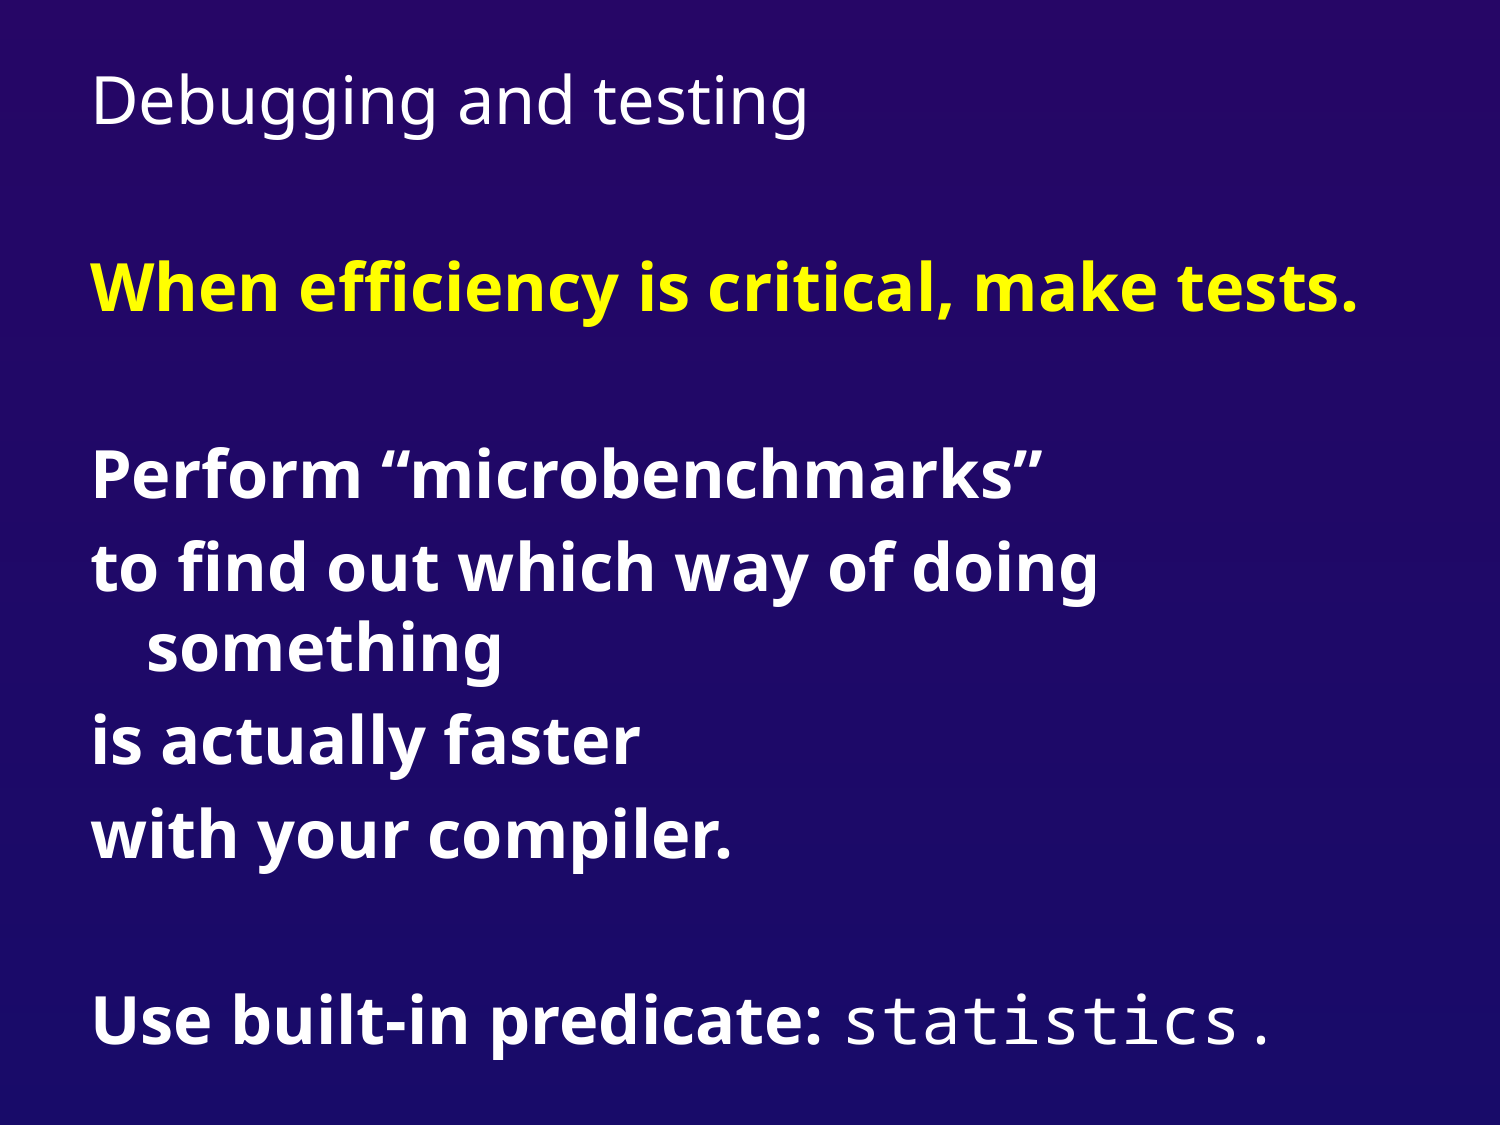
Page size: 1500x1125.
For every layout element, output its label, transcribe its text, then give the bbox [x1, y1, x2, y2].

title Debugging and testing [75, 45, 1425, 150]
list When efficiency is critical, make tests. Perform “microbenchmarks” to find out which way of doing something is actually faster with your compiler. Use built-in predicate: statistics. [75, 237, 1425, 1005]
